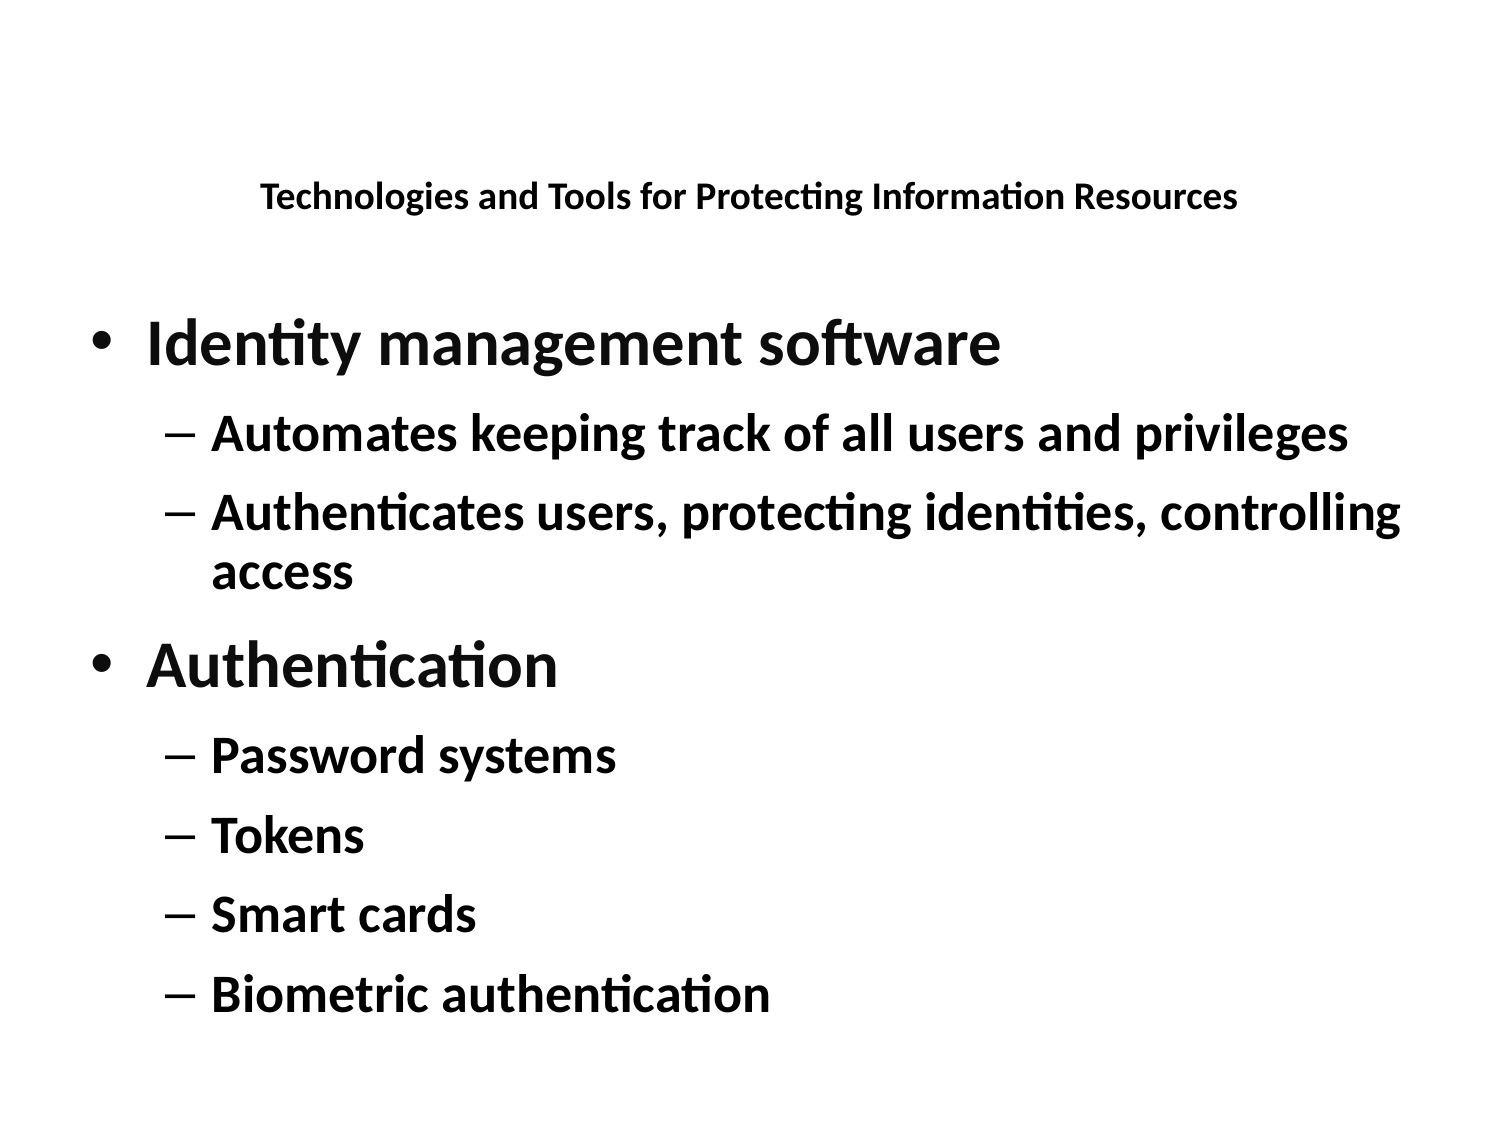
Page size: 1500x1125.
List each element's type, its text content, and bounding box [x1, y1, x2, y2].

list Identity management software Automates keeping track of all users and privileges Authenticates users, protecting identities, controlling access Authentication Password systems Tokens Smart cards Biometric authentication [75, 299, 1425, 1038]
list Technologies and Tools for Protecting Information Resources [0, 162, 1500, 225]
